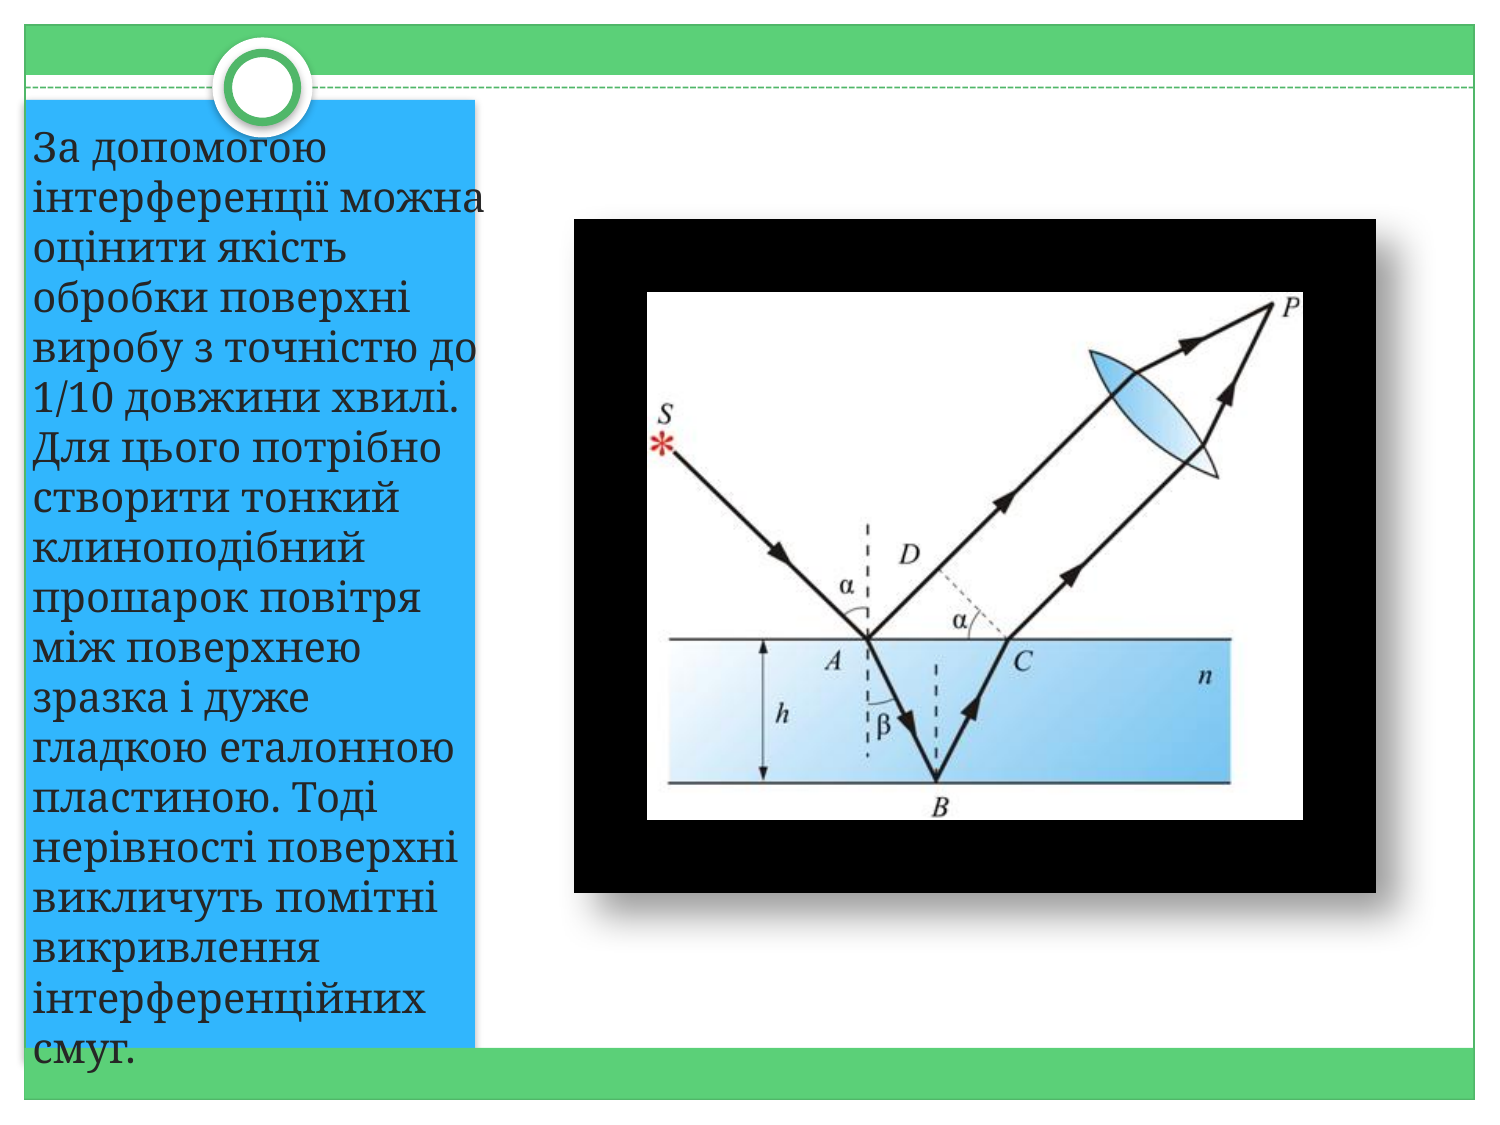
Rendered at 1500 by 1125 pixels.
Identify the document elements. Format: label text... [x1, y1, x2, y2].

list За допомогою інтерференції можна оцінити якість обробки поверхні виробу з точністю до 1/10 довжини хвилі. Для цього потрібно створити тонкий клиноподібний прошарок повітря між поверхнею зразка і дуже гладкою еталонною пластиною. Тоді нерівності поверхні викличуть помітні викривлення інтерференційних смуг. [17, 113, 502, 1035]
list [646, 291, 1304, 821]
